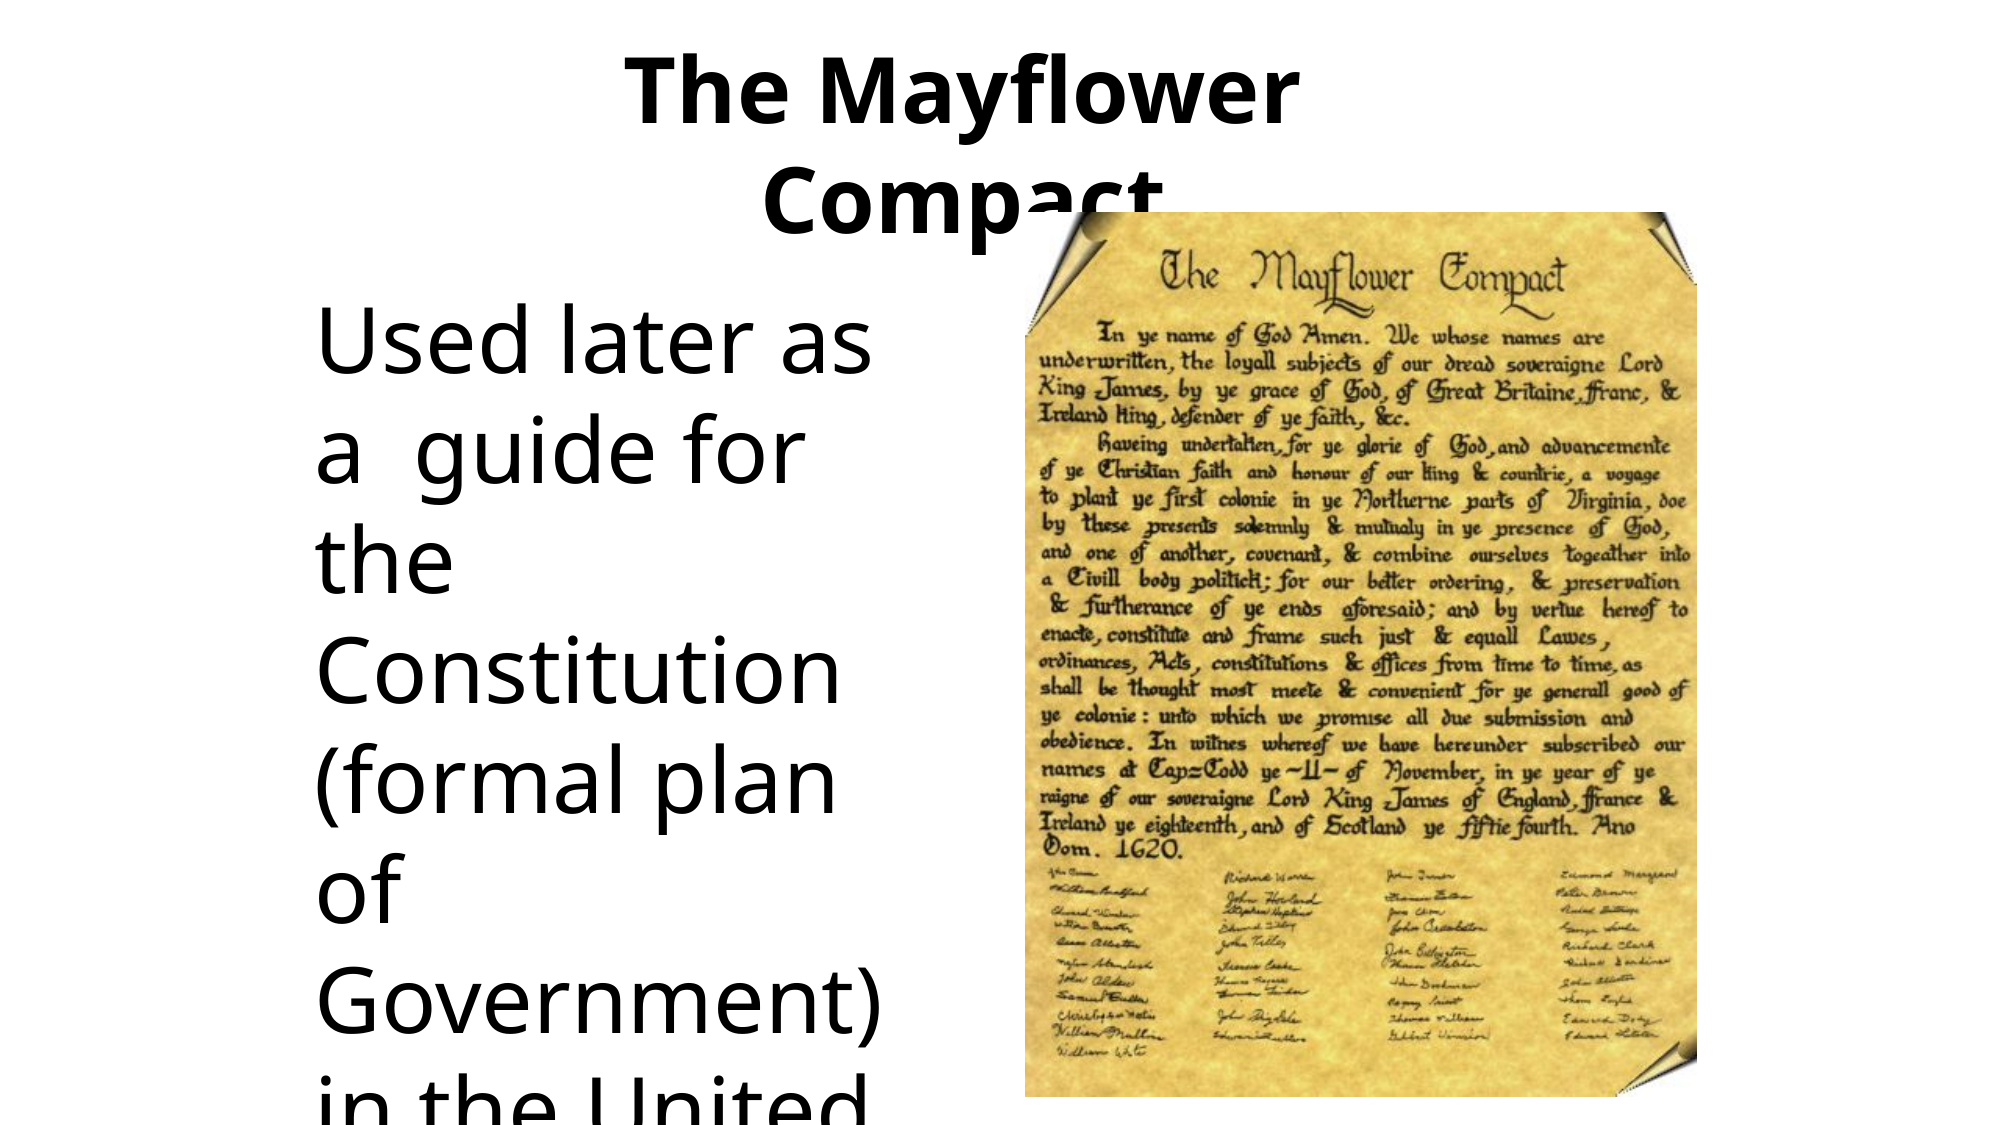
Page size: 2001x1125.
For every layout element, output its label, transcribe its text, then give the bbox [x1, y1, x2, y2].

picture [1024, 212, 1698, 1098]
text_box Used later as a guide for the Constitution (formal plan of Government) in the United States [299, 274, 963, 1125]
text_box The Mayflower Compact [412, 24, 1538, 260]
